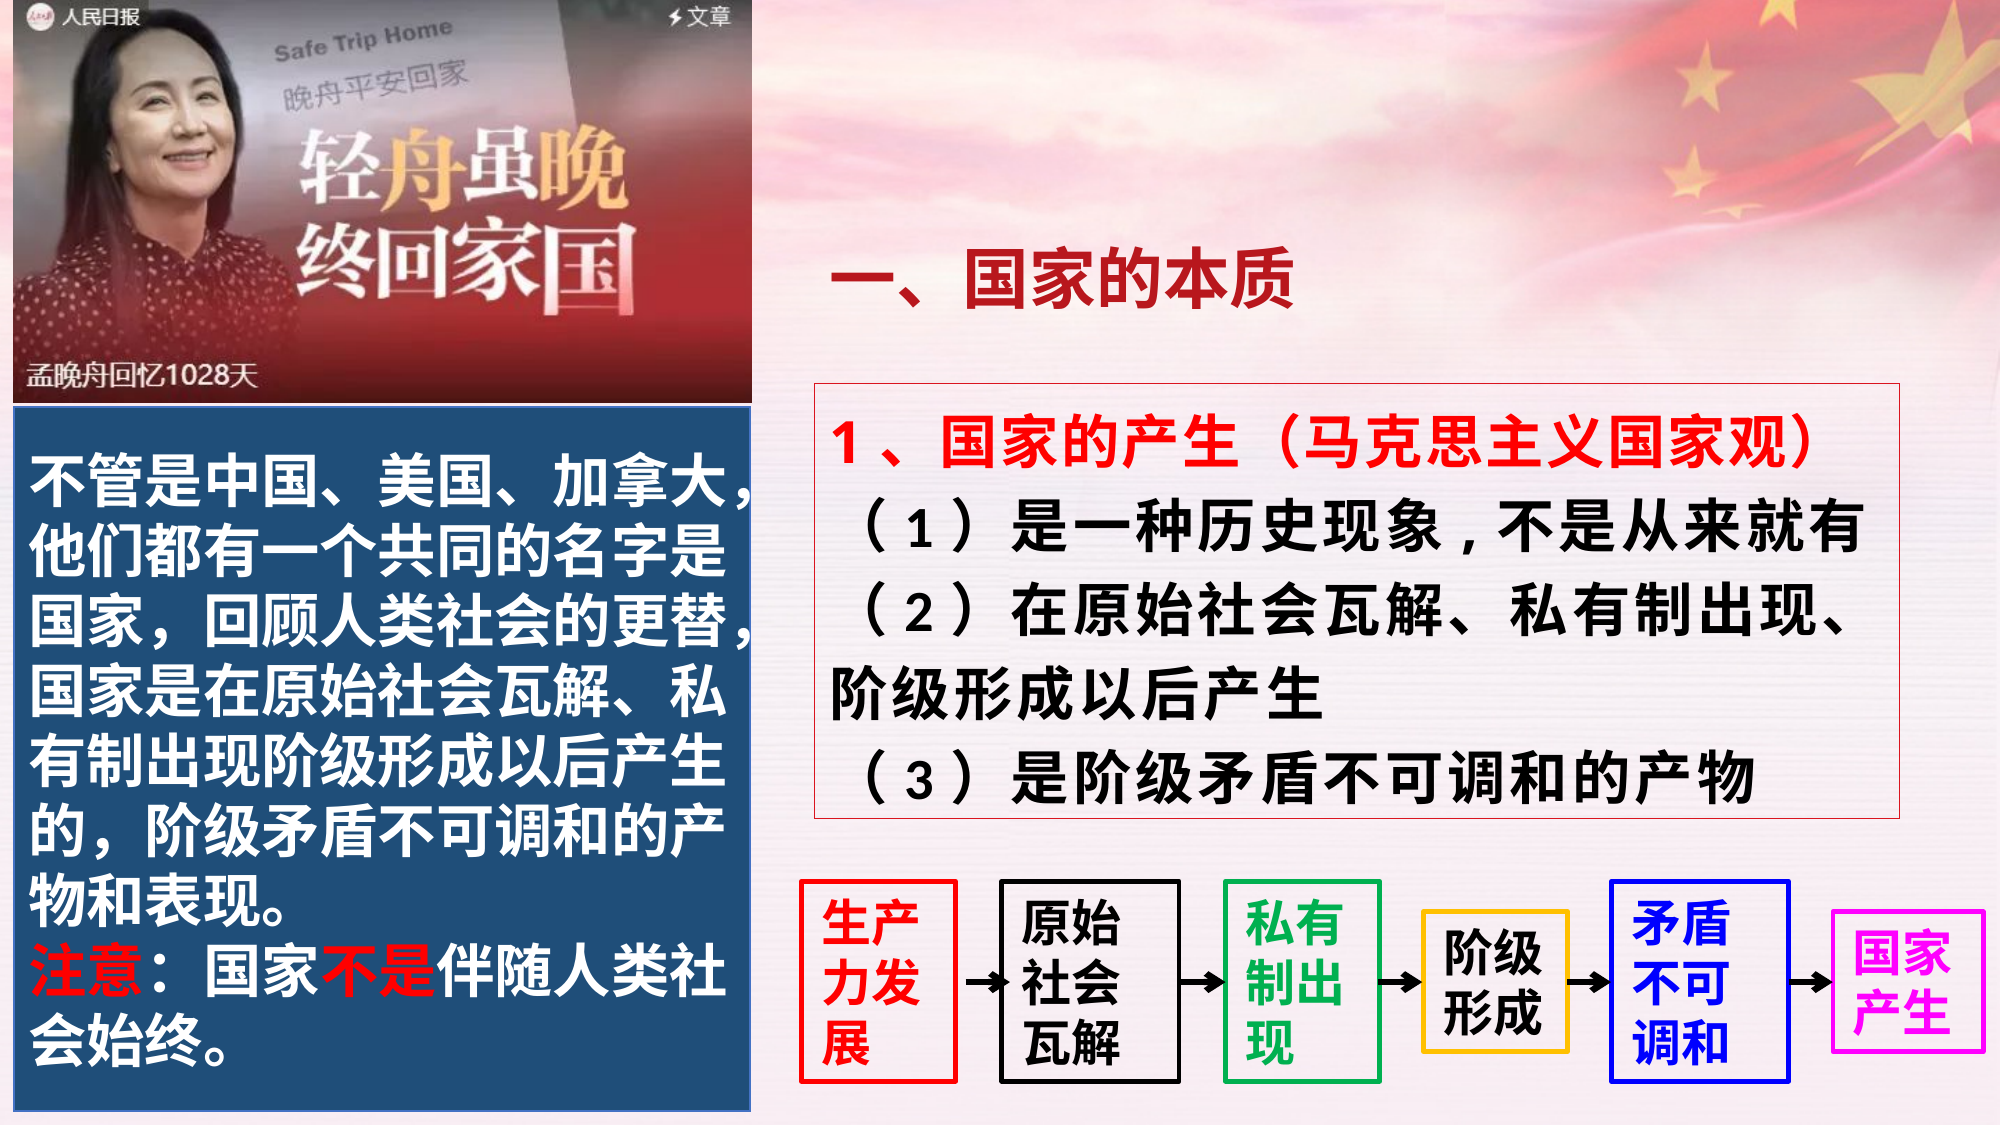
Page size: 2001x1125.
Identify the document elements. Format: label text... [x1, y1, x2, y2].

text_box 一、国家的本质 [814, 229, 1312, 325]
text_box 1、国家的产生（马克思主义国家观） （1）是一种历史现象,不是从来就有 （2）在原始社会瓦解、私有制出现、阶级形成以后产生 （3）是阶级矛盾不可调和的产物 [814, 383, 1900, 819]
text_box 不管是中国、美国、加拿大，他们都有一个共同的名字是国家，回顾人类社会的更替，国家是在原始社会瓦解、私有制出现阶级形成以后产生的，阶级矛盾不可调和的产物和表现。 注意：国家不是伴随人类社会始终。 [13, 406, 751, 1112]
picture [0, 0, 2000, 1125]
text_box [801, 881, 1984, 1083]
